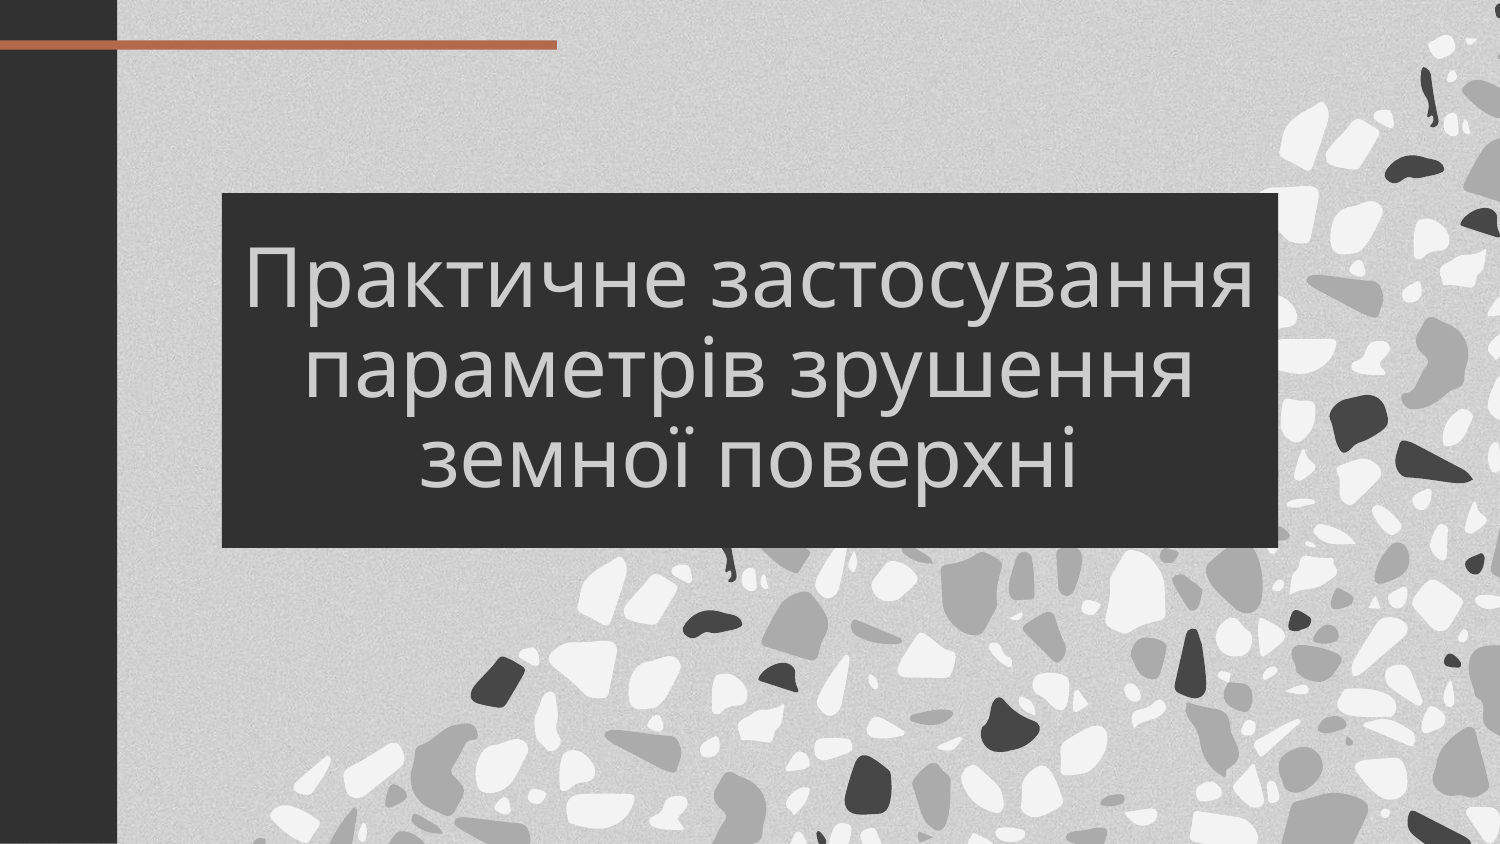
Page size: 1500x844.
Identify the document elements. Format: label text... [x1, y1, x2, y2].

title Практичне застосування параметрів зрушення земної поверхні [221, 193, 1279, 548]
picture [1492, 831, 1500, 844]
picture [118, 0, 1500, 844]
